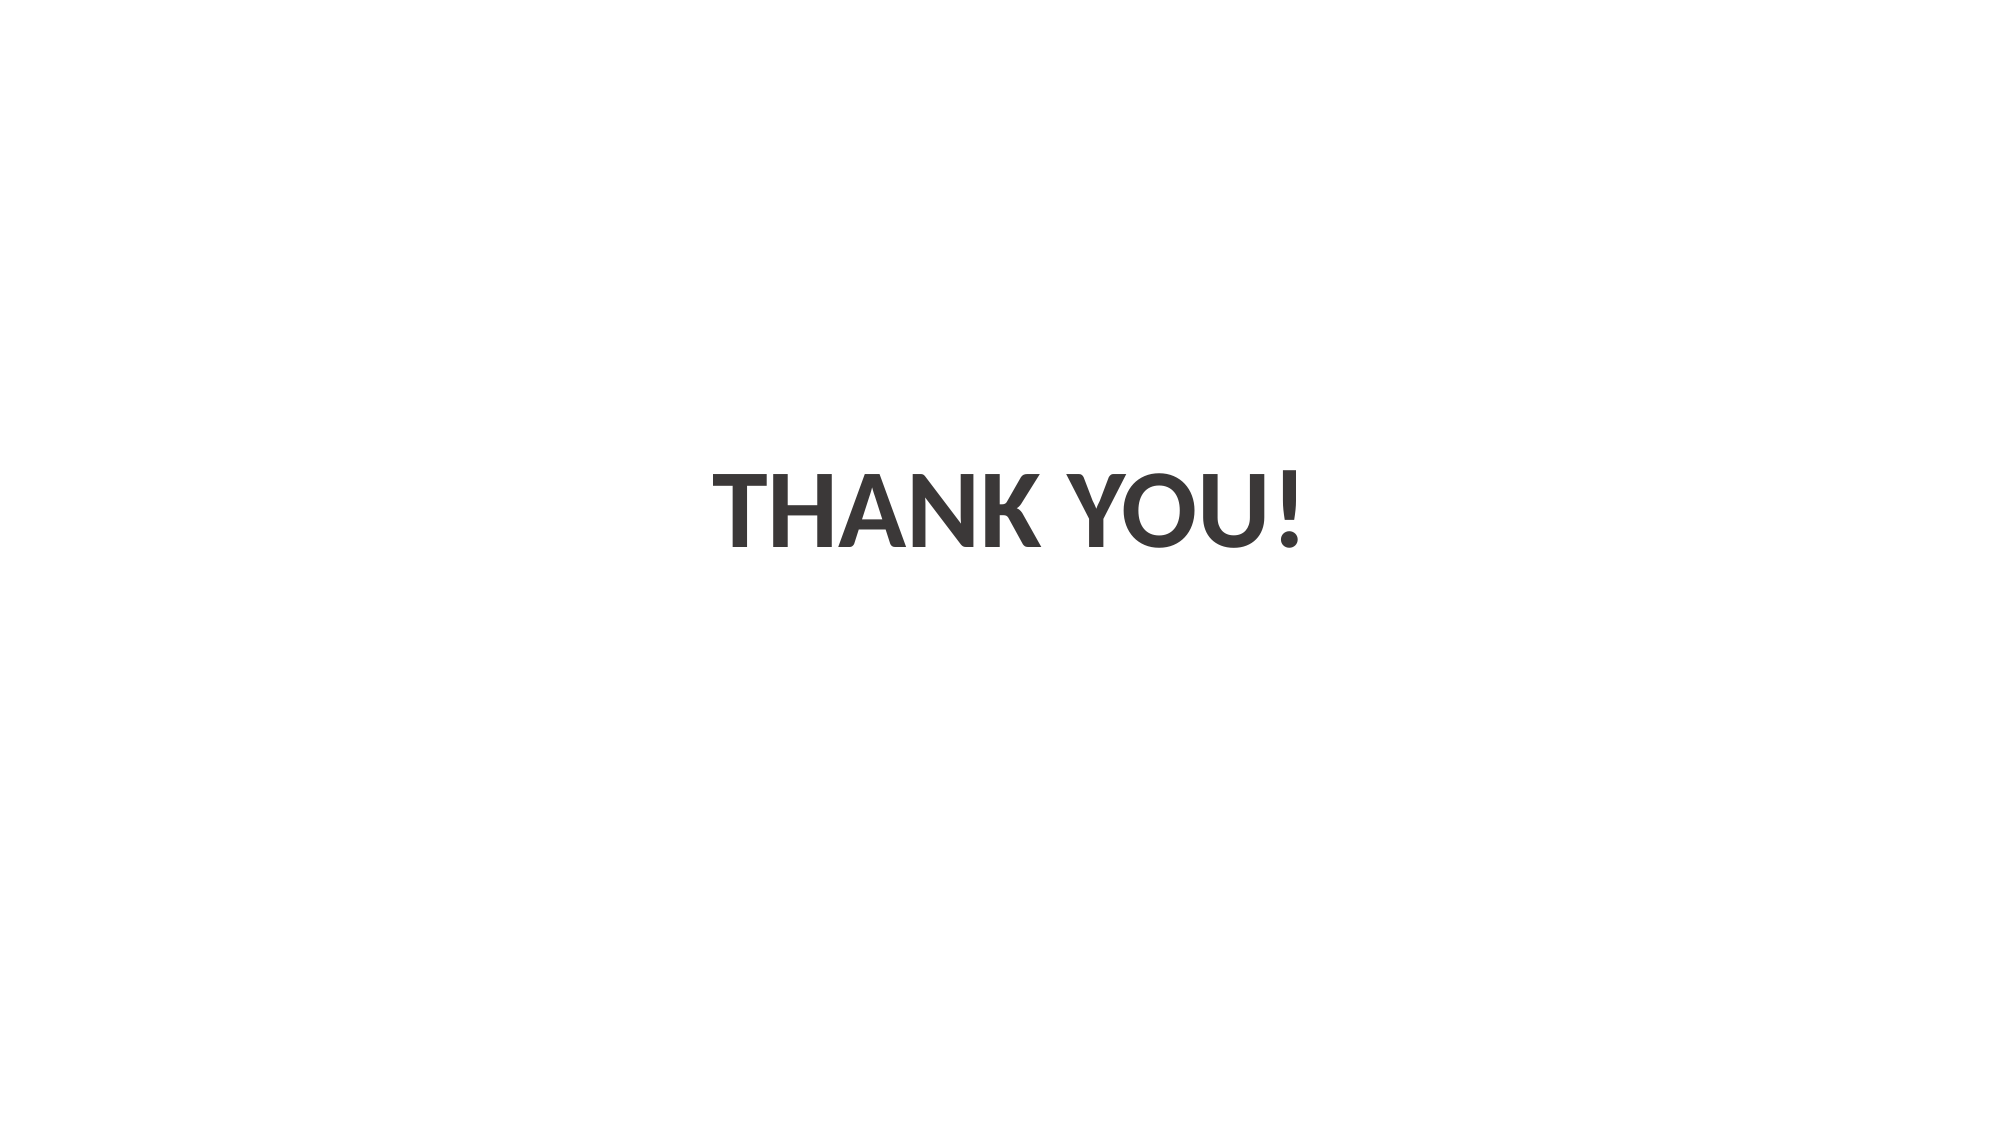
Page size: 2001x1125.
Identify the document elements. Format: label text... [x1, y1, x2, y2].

text_box THANK YOU! [697, 427, 1324, 578]
